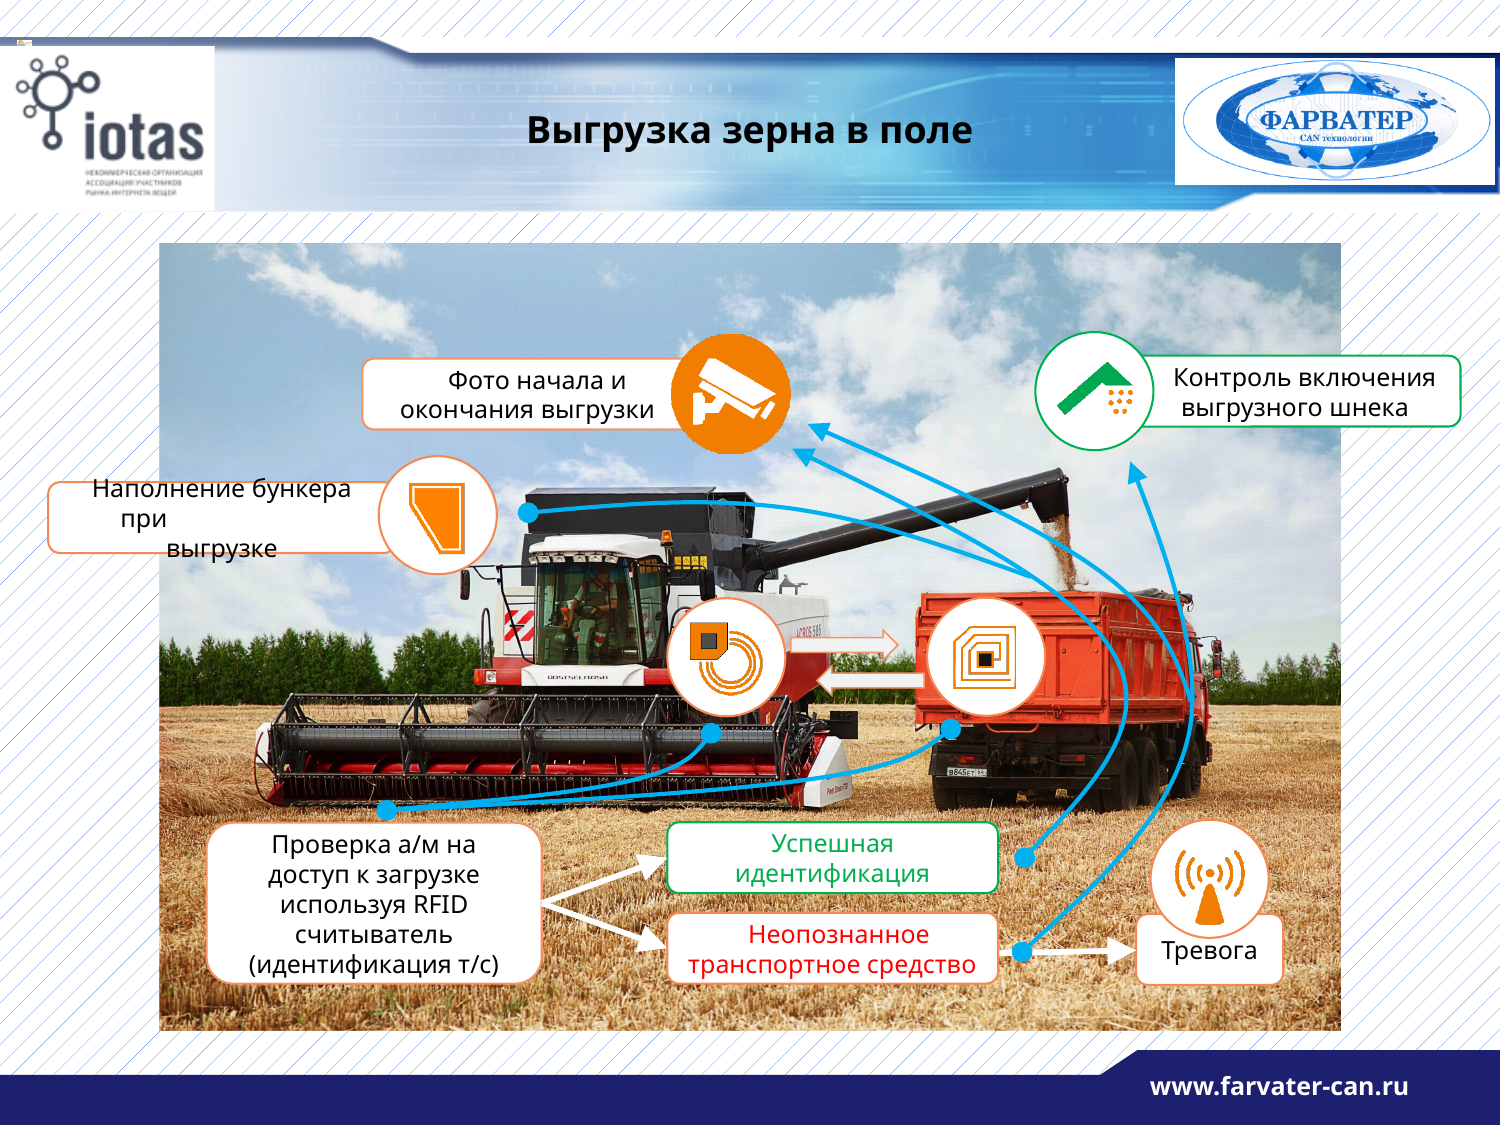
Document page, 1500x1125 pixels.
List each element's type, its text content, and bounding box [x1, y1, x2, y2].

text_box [1150, 819, 1269, 938]
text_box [1035, 332, 1461, 451]
text_box Наполнение бункера при выгрузке [47, 481, 159, 555]
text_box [17, 40, 1495, 185]
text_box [541, 857, 668, 903]
title Выгрузка зерна в поле [1495, 82, 1500, 175]
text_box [667, 598, 786, 717]
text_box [927, 597, 1046, 716]
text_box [362, 326, 798, 463]
footer www.farvater-can.ru [1112, 1062, 1425, 1100]
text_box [541, 903, 668, 949]
picture [159, 243, 1341, 1031]
picture [0, 37, 1500, 213]
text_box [378, 456, 497, 575]
